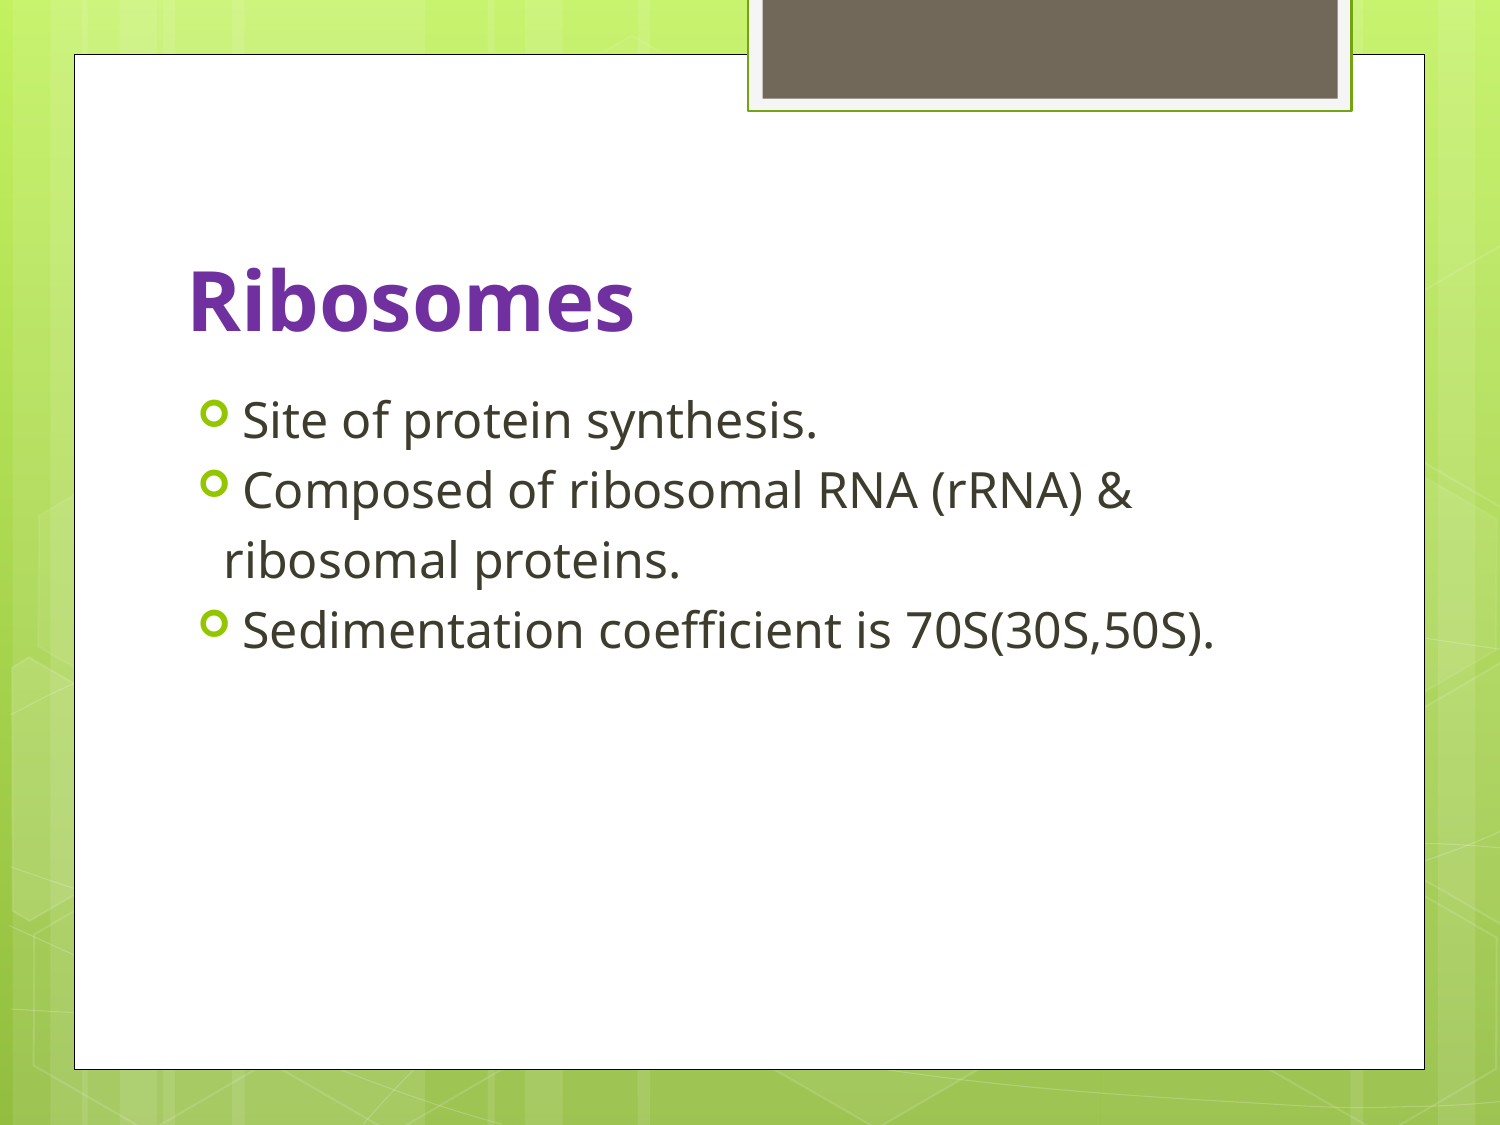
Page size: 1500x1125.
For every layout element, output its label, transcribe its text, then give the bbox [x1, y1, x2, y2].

title Ribosomes [171, 168, 1324, 357]
list Site of protein synthesis. Composed of ribosomal RNA (rRNA) & ribosomal proteins. Sedimentation coefficient is 70S(30S,50S). [171, 381, 1283, 957]
